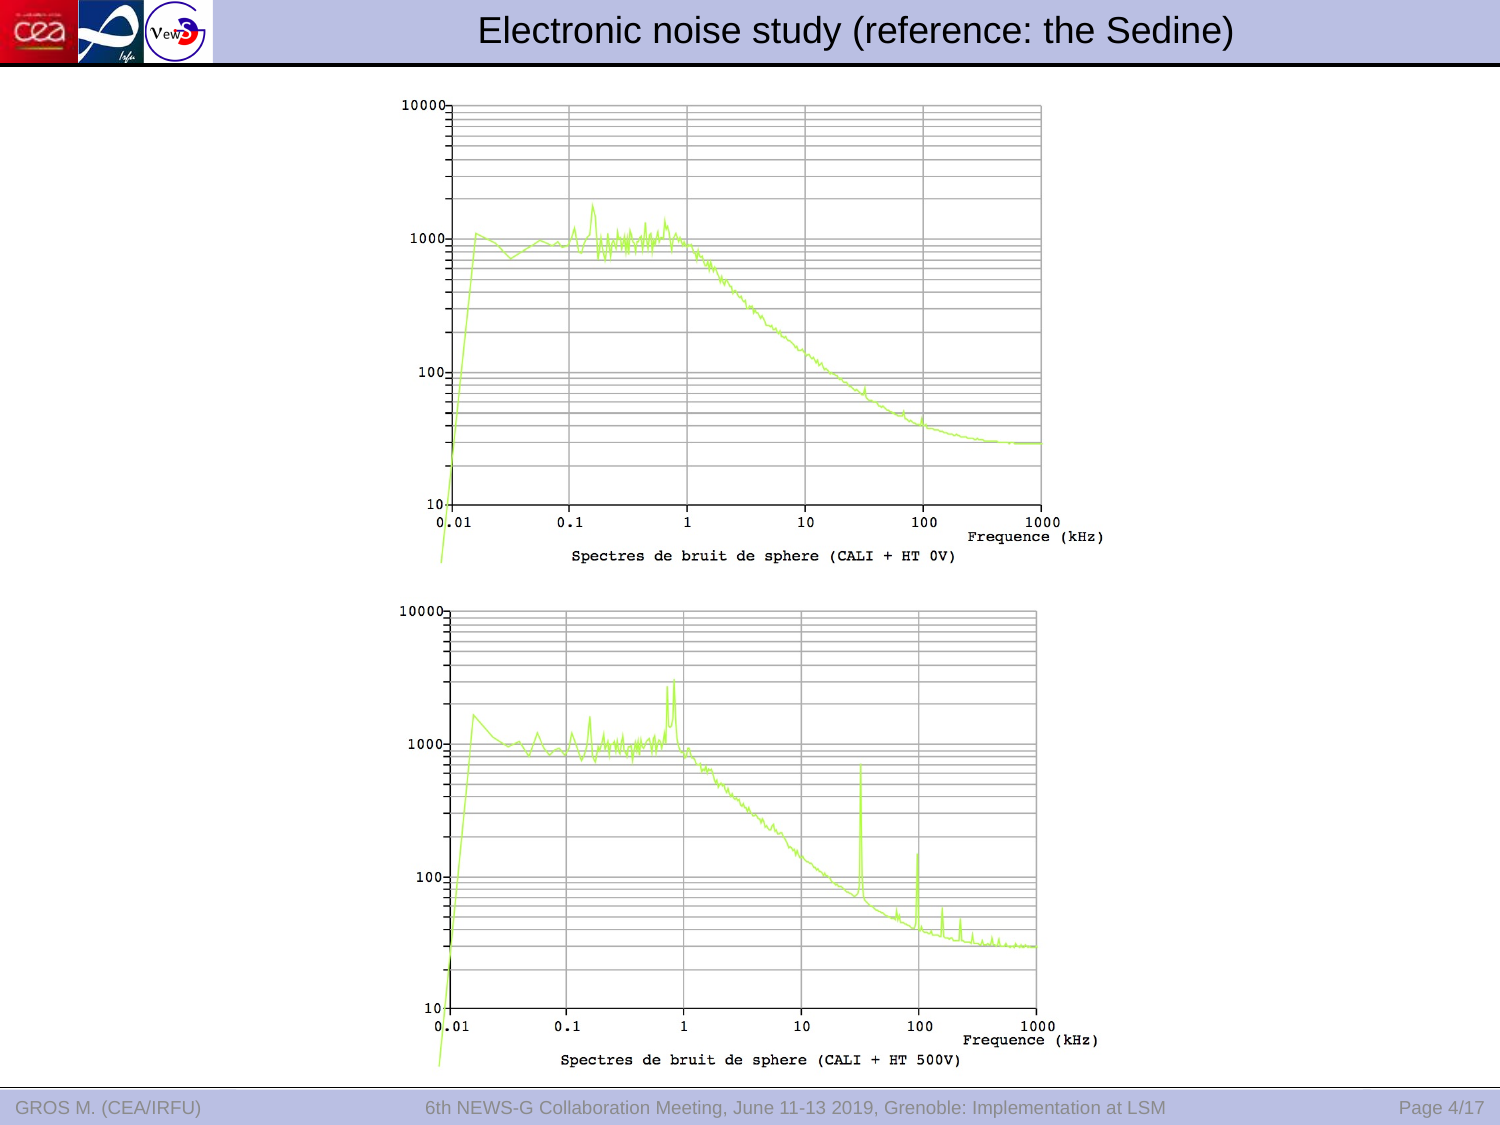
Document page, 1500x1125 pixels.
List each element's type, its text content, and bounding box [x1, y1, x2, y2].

footer 6th NEWS-G Collaboration Meeting, June 11-13 2019, Grenoble: Implementation at LSM [219, 1089, 1362, 1125]
picture [399, 86, 1110, 577]
picture [400, 597, 1108, 1078]
title Electronic noise study (reference: the Sedine) [212, 0, 1500, 63]
picture [0, 0, 210, 63]
slide_number Page 4/17 [1362, 1089, 1500, 1125]
slide_number GROS M. (CEA/IRFU) [0, 1089, 219, 1125]
